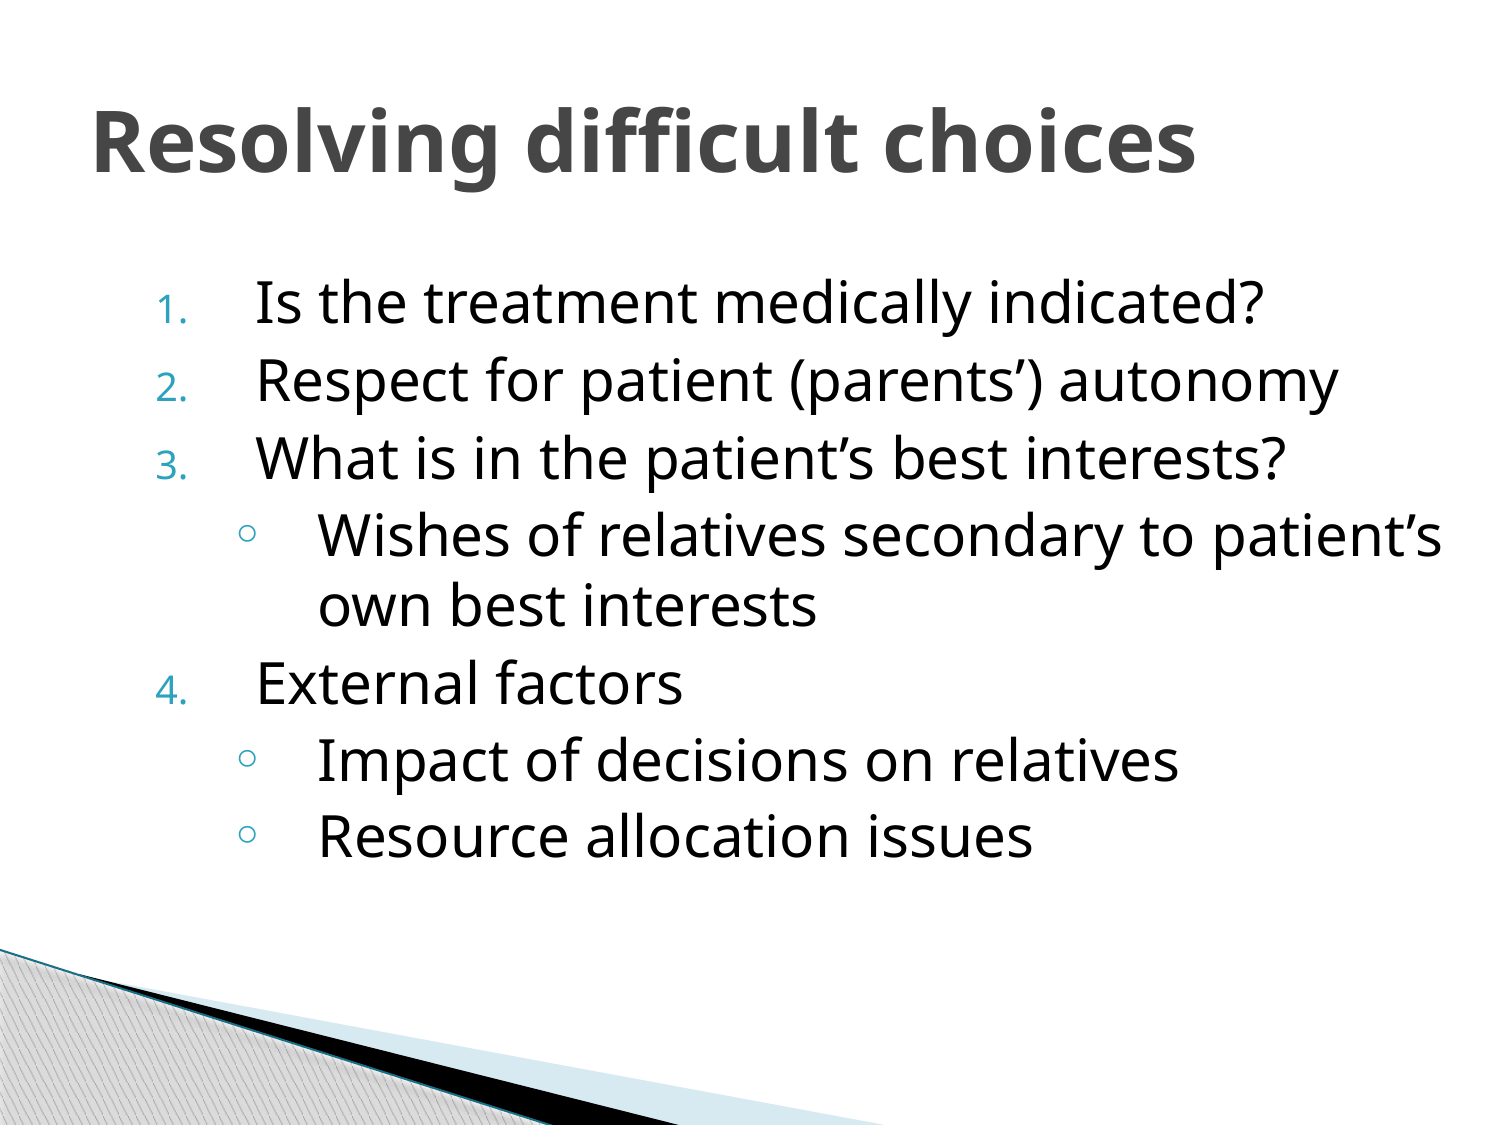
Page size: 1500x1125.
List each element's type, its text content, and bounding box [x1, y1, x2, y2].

list Is the treatment medically indicated? Respect for patient (parents’) autonomy What is in the patient’s best interests? Wishes of relatives secondary to patient’s own best interests External factors Impact of decisions on relatives Resource allocation issues [140, 257, 1469, 1050]
title Resolving difficult choices [75, 45, 1425, 233]
